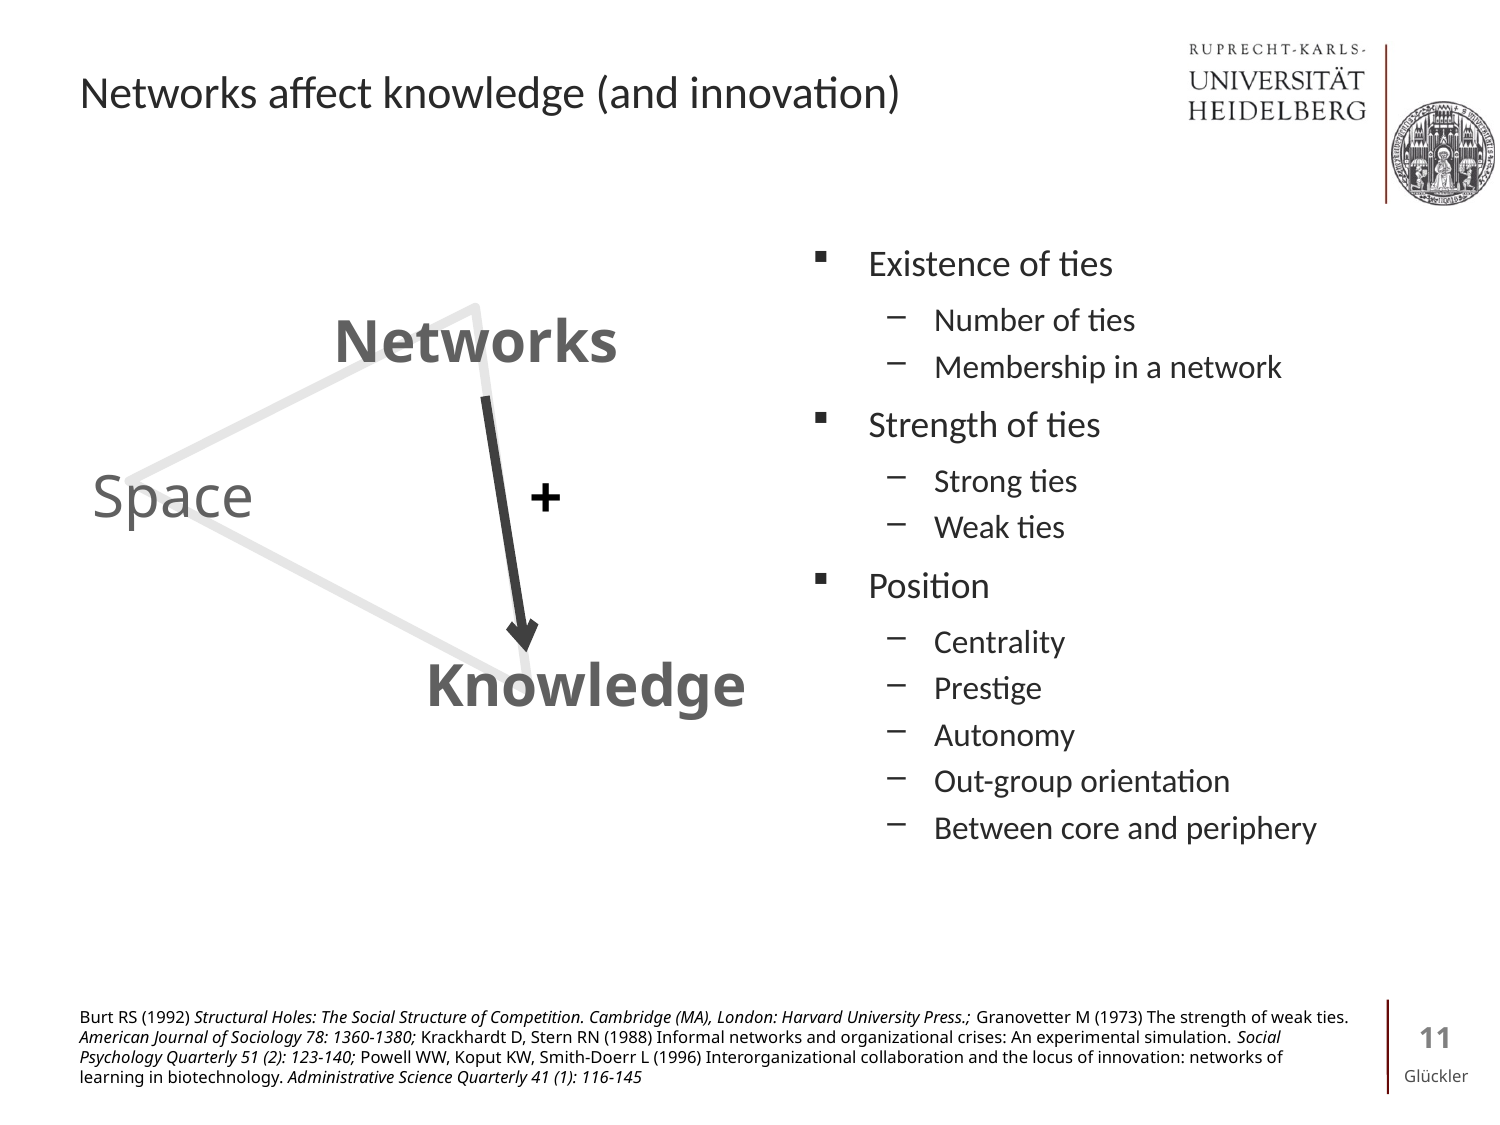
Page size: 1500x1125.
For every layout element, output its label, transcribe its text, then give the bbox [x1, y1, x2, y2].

text_box Burt RS (1992) Structural Holes: The Social Structure of Competition. Cambridge (MA), London: Harvard University Press.; Granovetter M (1973) The strength of weak ties. American Journal of Sociology 78: 1360-1380; Krackhardt D, Stern RN (1988) Informal networks and organizational crises: An experimental simulation. Social Psychology Quarterly 51 (2): 123-140; Powell WW, Koput KW, Smith-Doerr L (1996) Interorganizational collaboration and the locus of innovation: networks of learning in biotechnology. Administrative Science Quarterly 41 (1): 116-145 [64, 999, 1365, 1095]
picture [1187, 41, 1495, 206]
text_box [484, 395, 527, 653]
title Networks affect knowledge (and innovation) [64, 18, 1164, 162]
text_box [28, 296, 810, 729]
slide_number 11 [1375, 1011, 1468, 1063]
list Existence of ties Number of ties Membership in a network Strength of ties Strong ties Weak ties Position Centrality Prestige Autonomy Out-group orientation Between core and periphery [796, 231, 1400, 965]
